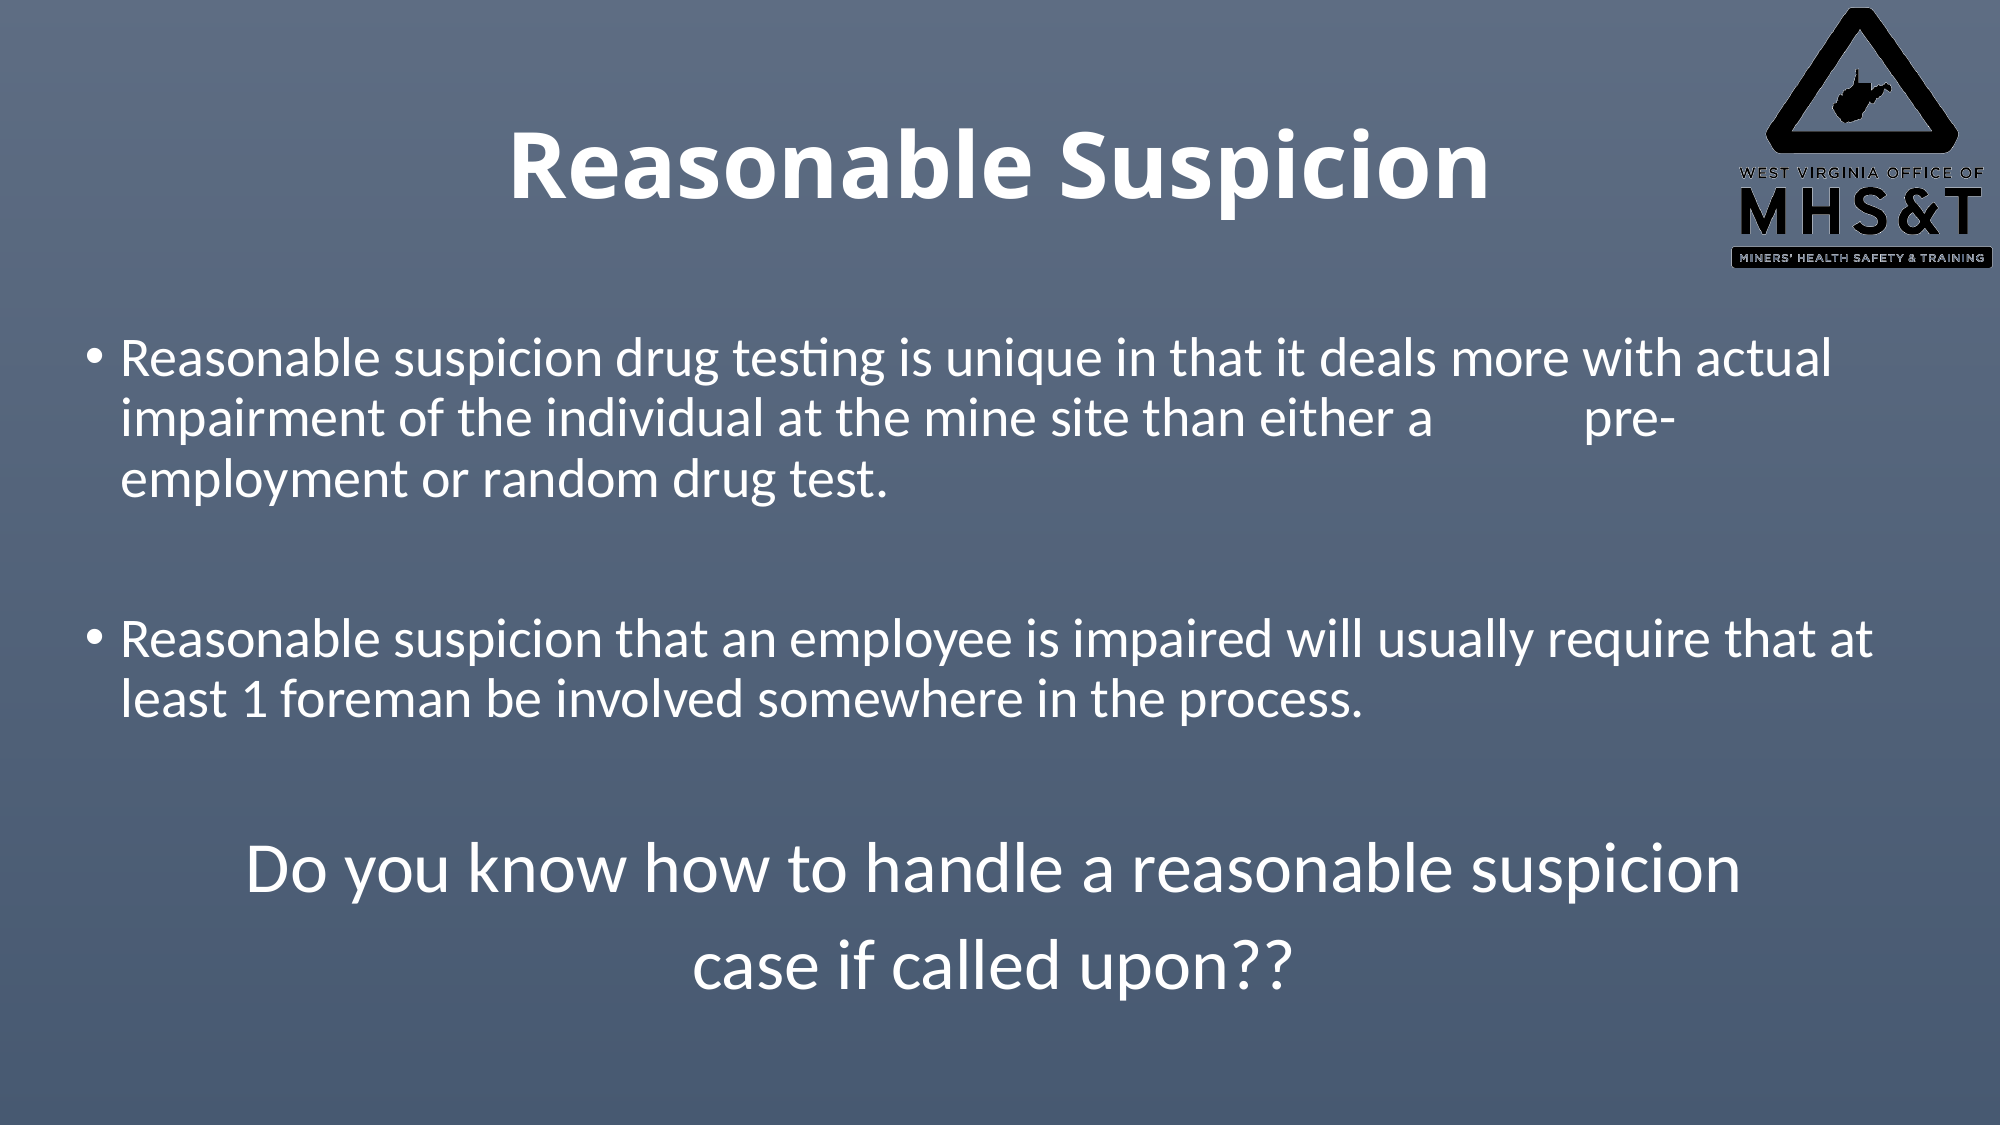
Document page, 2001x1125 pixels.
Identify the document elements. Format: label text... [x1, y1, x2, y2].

list Reasonable suspicion drug testing is unique in that it deals more with actual impairment of the individual at the mine site than either a pre-employment or random drug test. Reasonable suspicion that an employee is impaired will usually require that at least 1 foreman be involved somewhere in the process. Do you know how to handle a reasonable suspicion case if called upon?? [69, 233, 1919, 1014]
title Reasonable Suspicion [137, 59, 1863, 233]
picture [1724, 0, 2000, 275]
